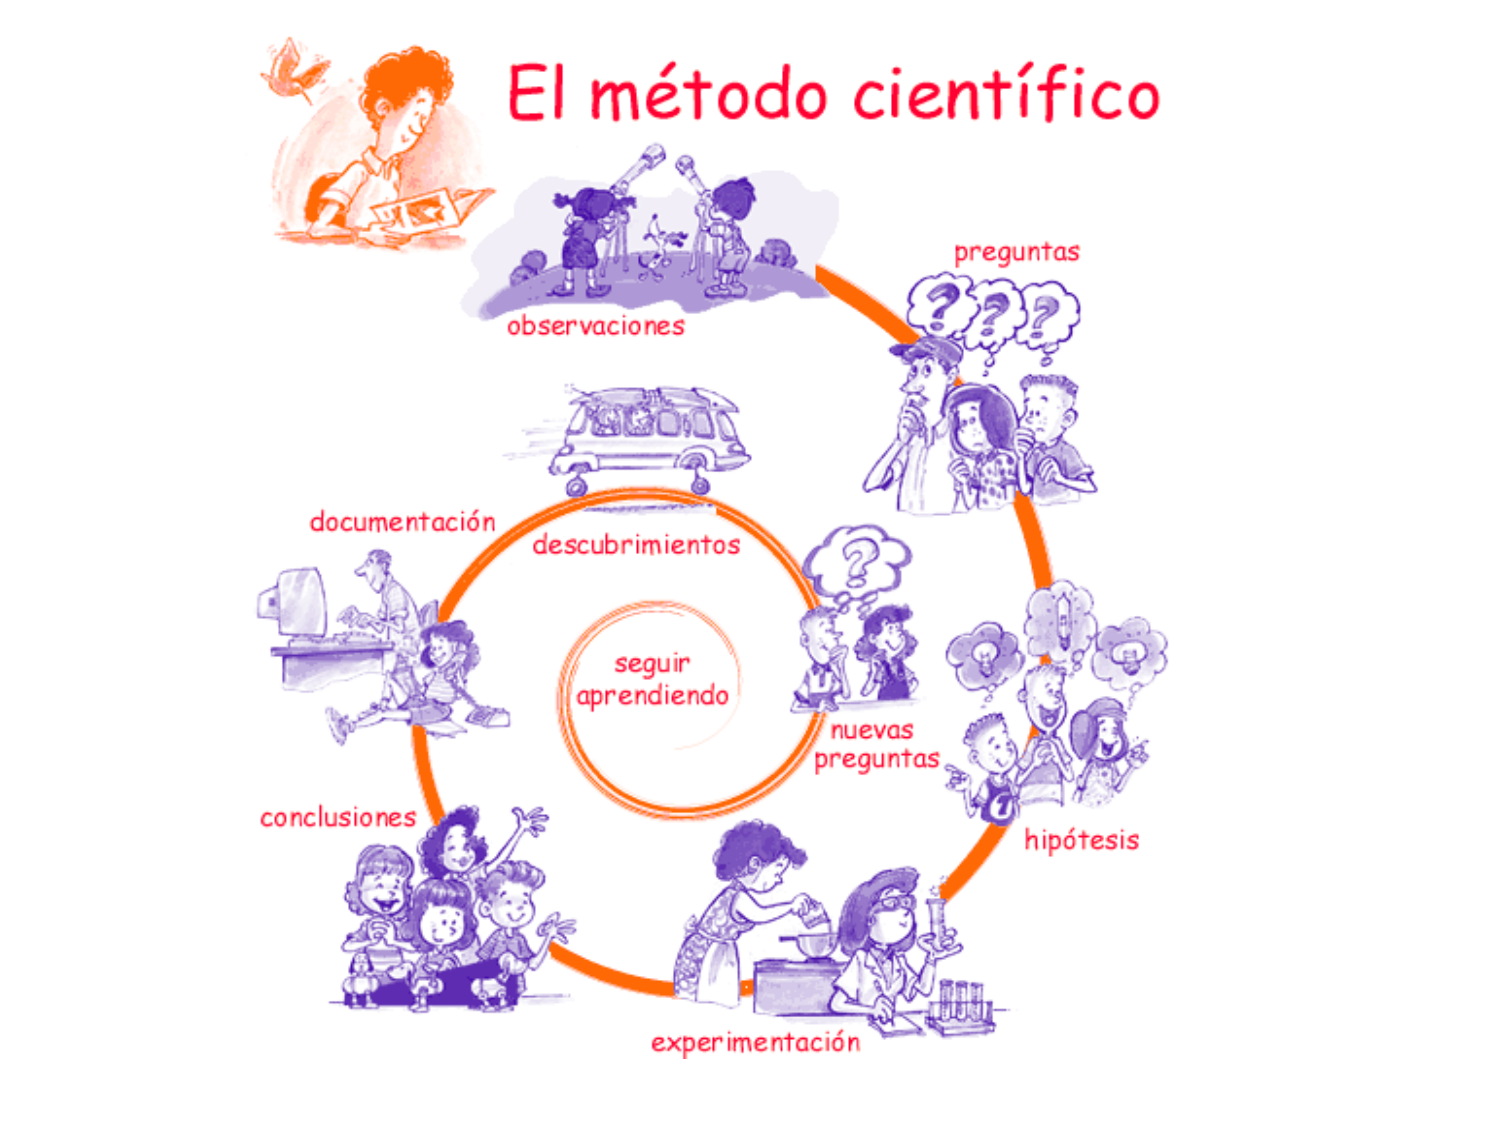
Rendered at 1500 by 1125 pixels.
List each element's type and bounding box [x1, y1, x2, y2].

picture [241, 30, 1176, 1059]
